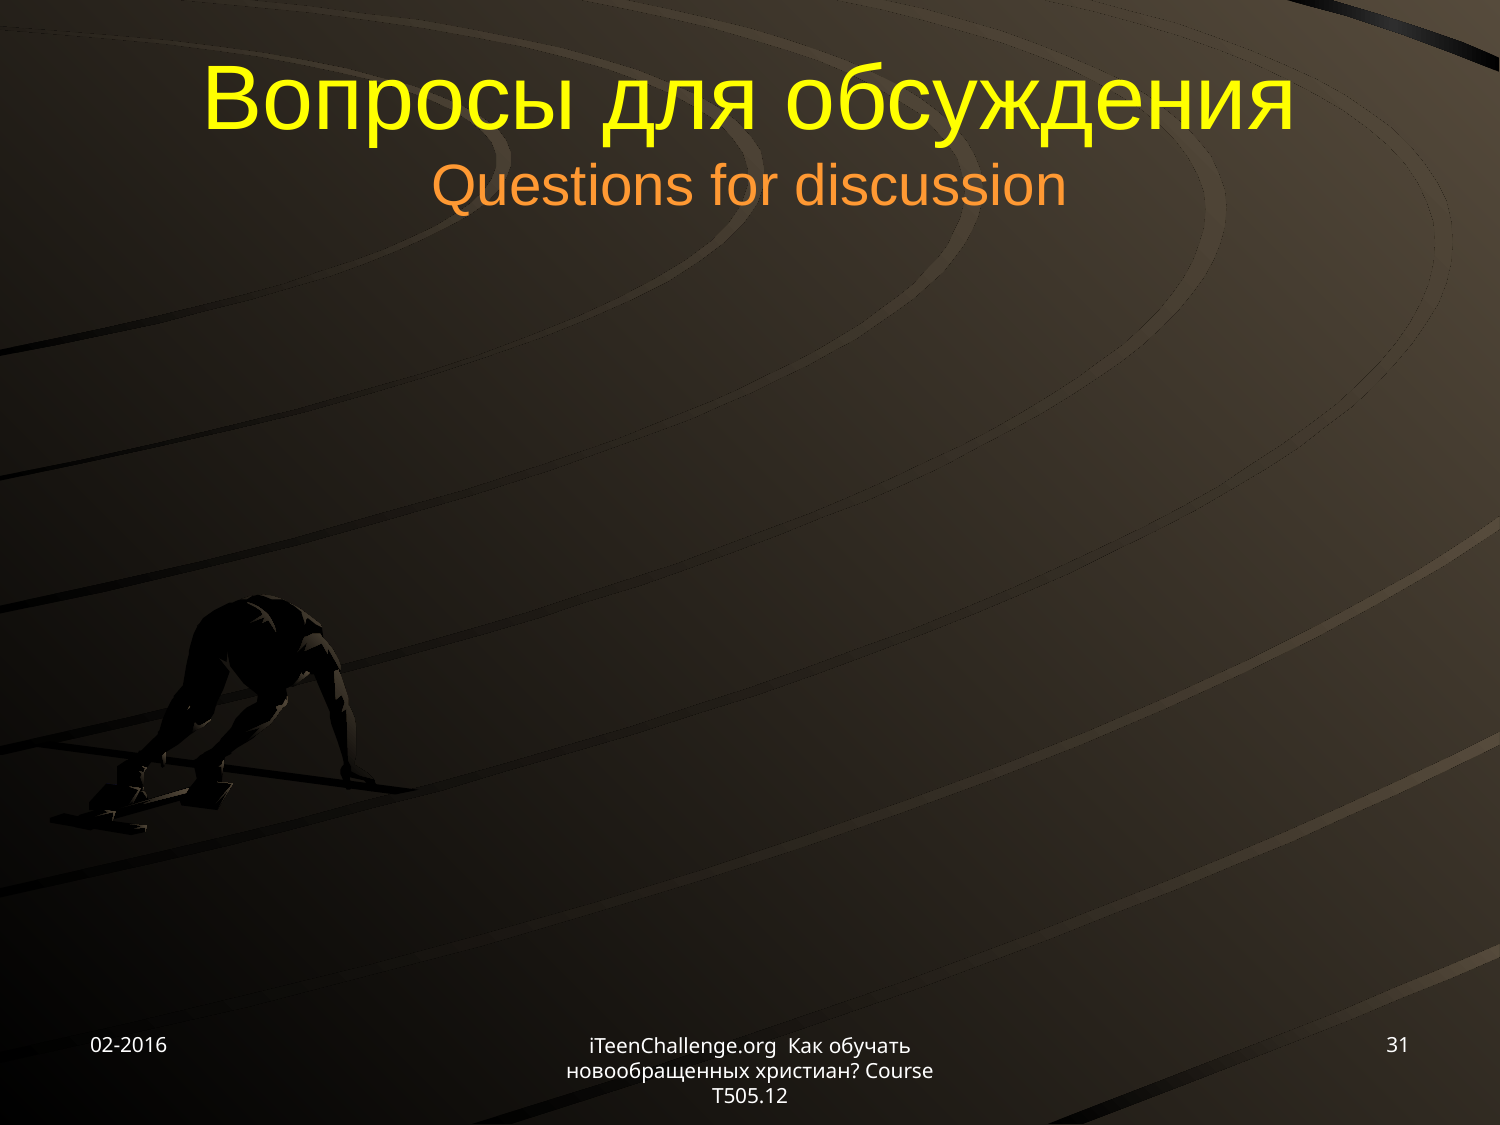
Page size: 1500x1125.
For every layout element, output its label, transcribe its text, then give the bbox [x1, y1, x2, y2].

slide_number 31 [1074, 1023, 1426, 1100]
title Вопросы для обсуждения Questions for discussion [74, 25, 1426, 226]
slide_number 02-2016 [74, 1023, 426, 1100]
footer iTeenChallenge.org Как обучать новообращенных христиан? Course T505.12 [512, 1024, 988, 1101]
